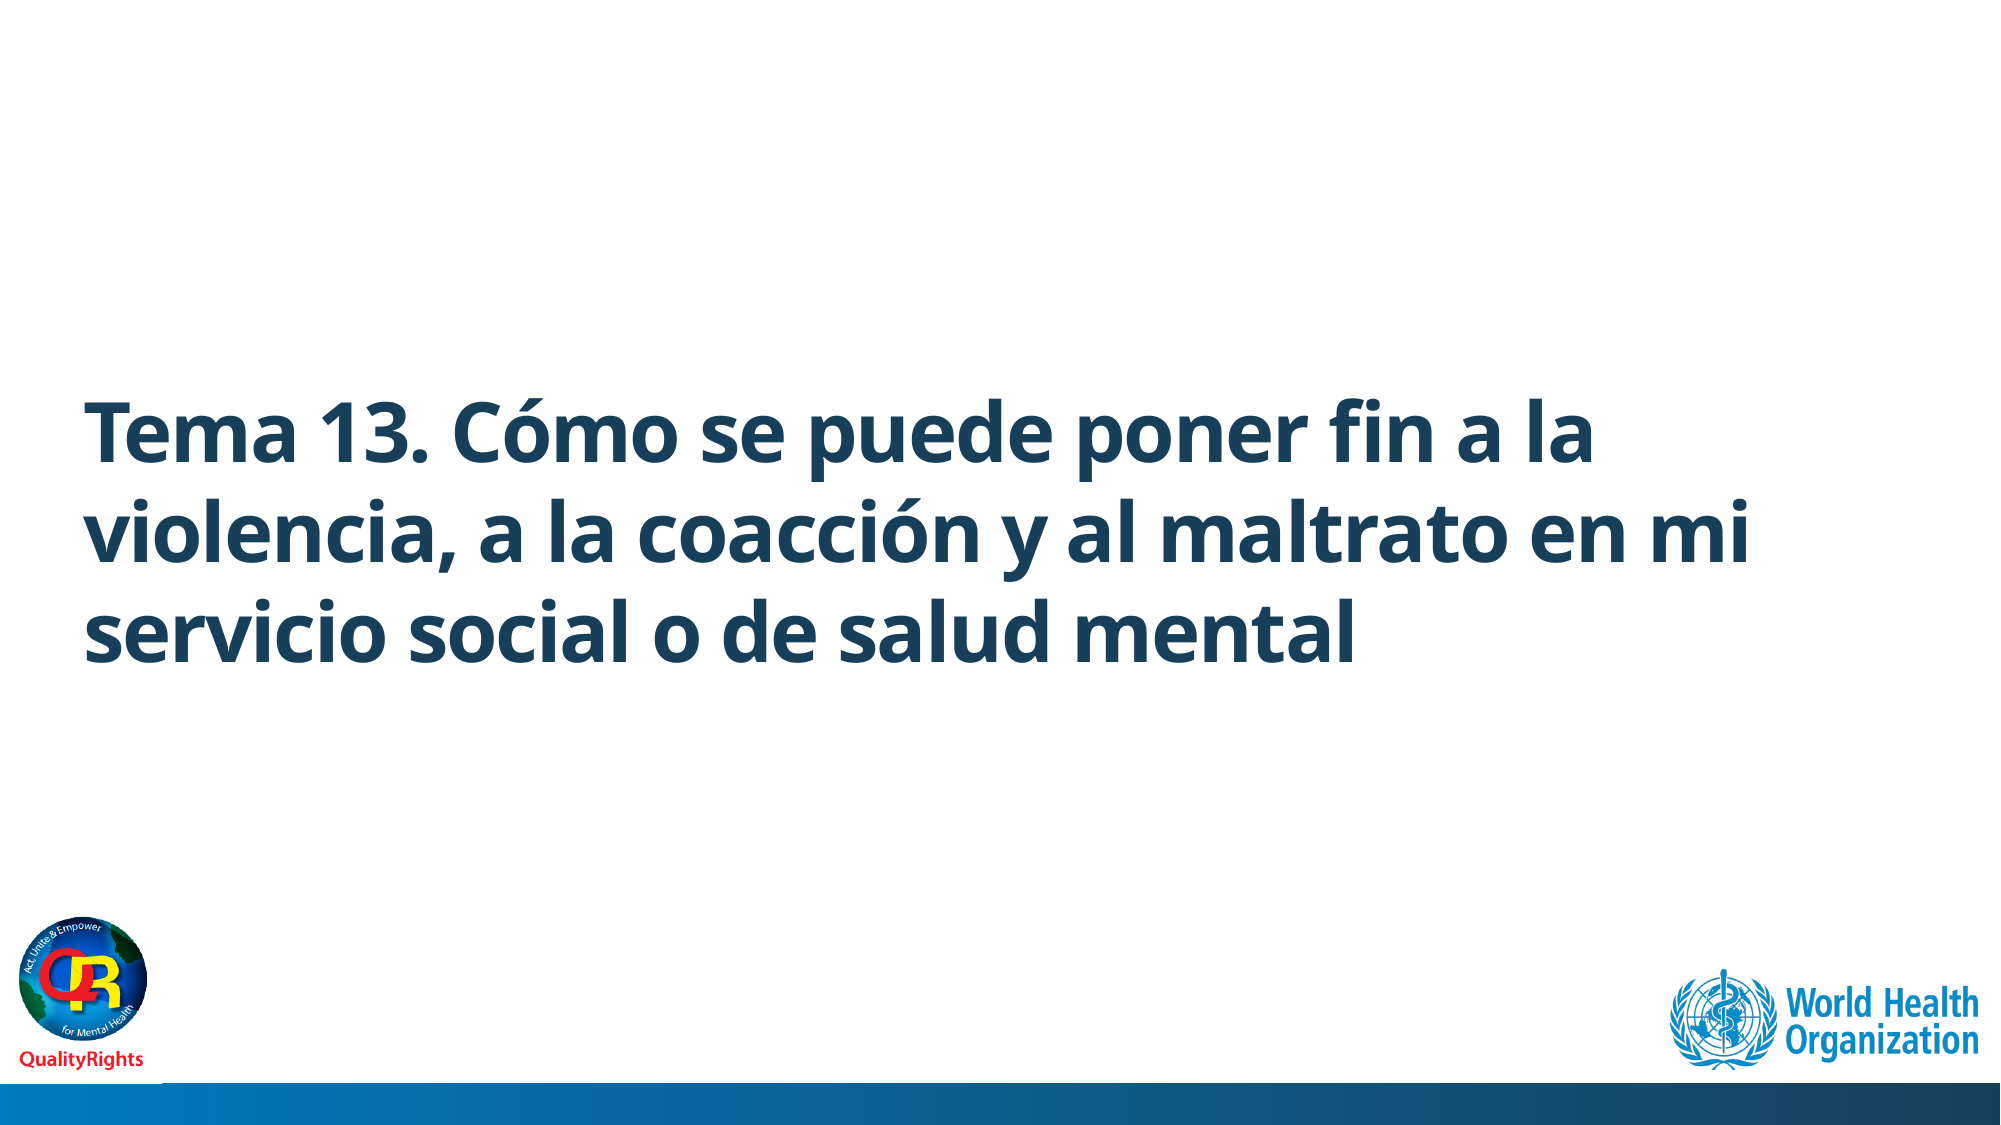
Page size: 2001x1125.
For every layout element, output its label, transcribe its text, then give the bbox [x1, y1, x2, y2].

picture [1725, 1040, 1747, 1054]
picture [0, 899, 162, 1084]
picture [1726, 988, 1733, 999]
picture [1678, 1024, 1682, 1034]
picture [1670, 1029, 1716, 1070]
title Tema 13. Cómo se puede poner fin a la violencia, a la coacción y al maltrato en mi servicio social o de salud mental [83, 379, 1912, 437]
picture [1716, 1064, 1731, 1070]
picture [1670, 969, 1978, 1070]
picture [1711, 1021, 1722, 1029]
